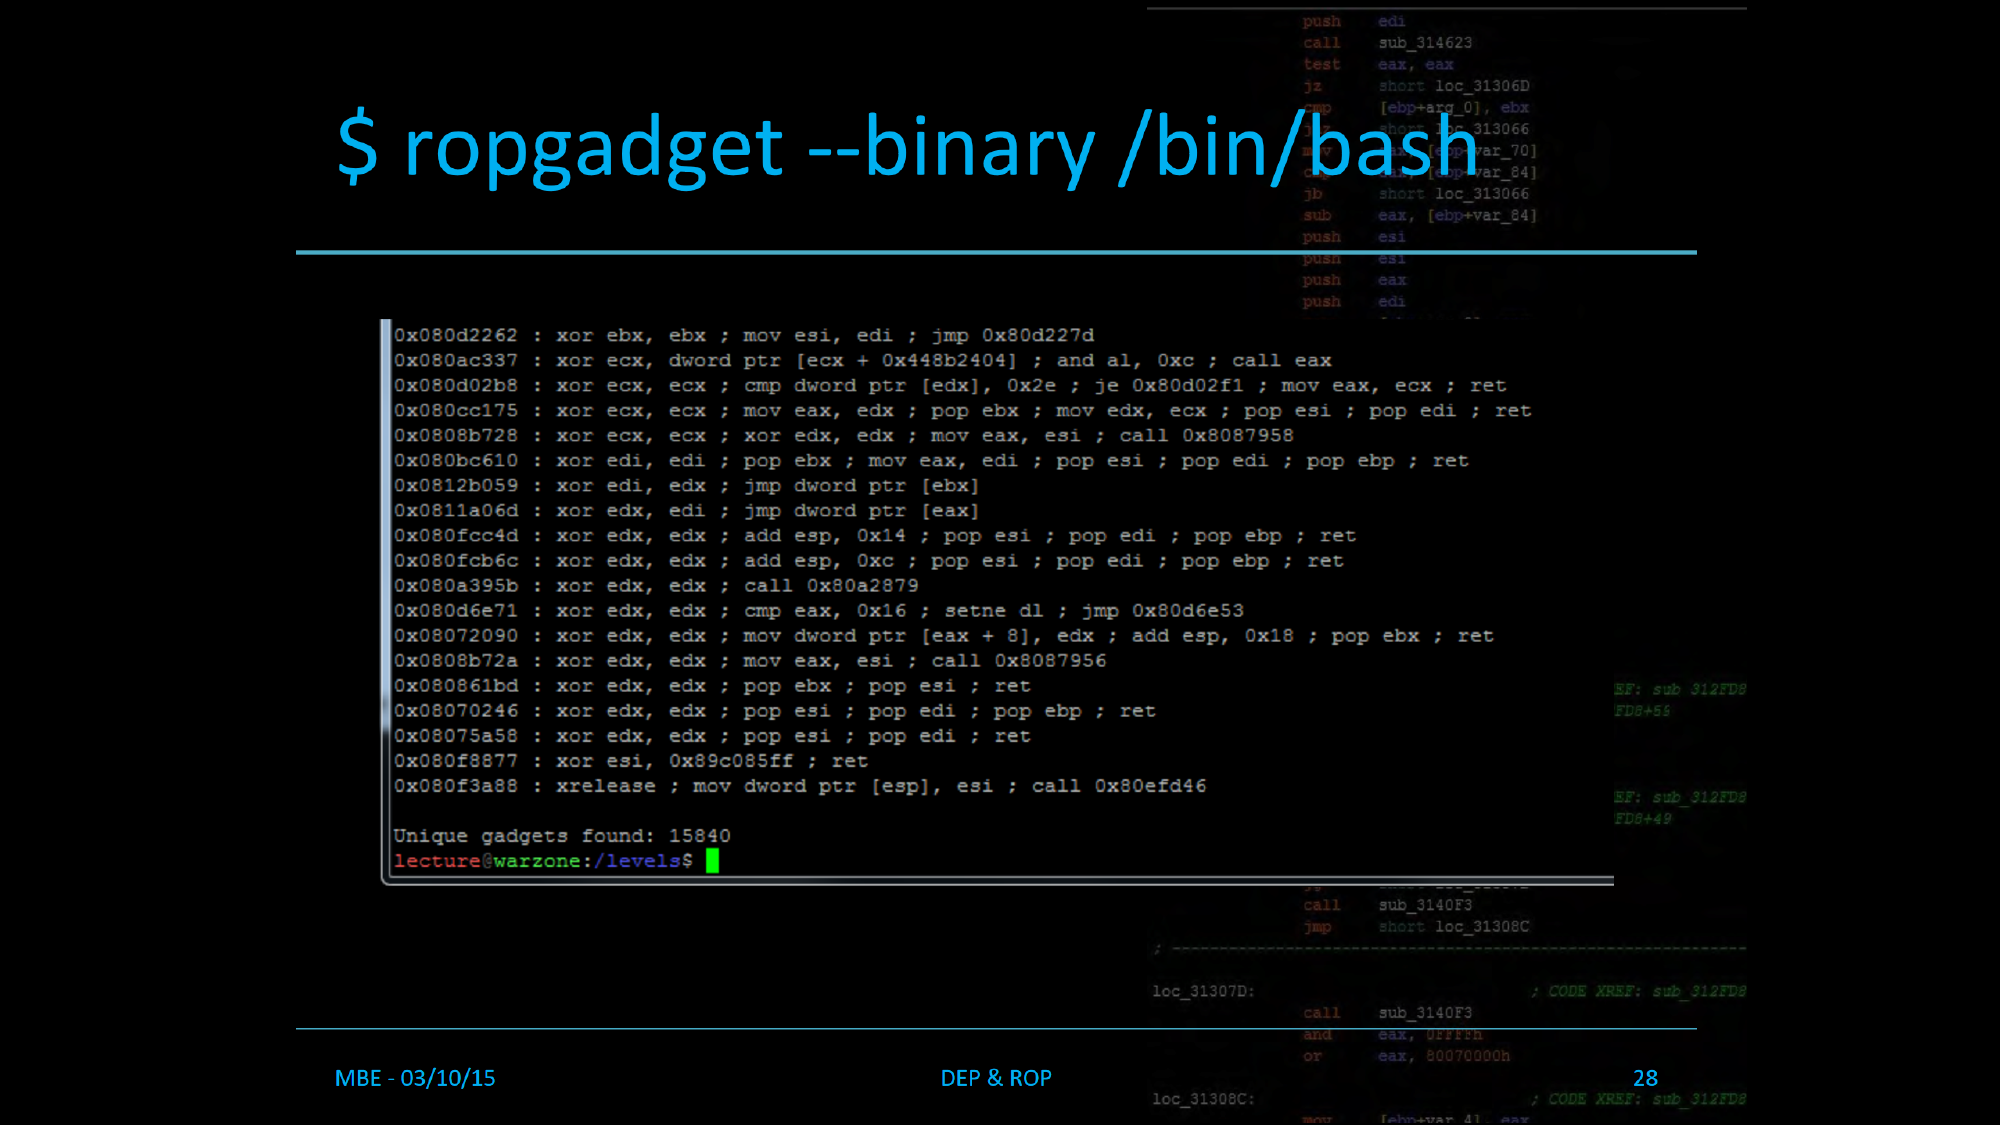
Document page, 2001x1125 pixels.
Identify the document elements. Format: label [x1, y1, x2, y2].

picture [253, 2, 1747, 1123]
